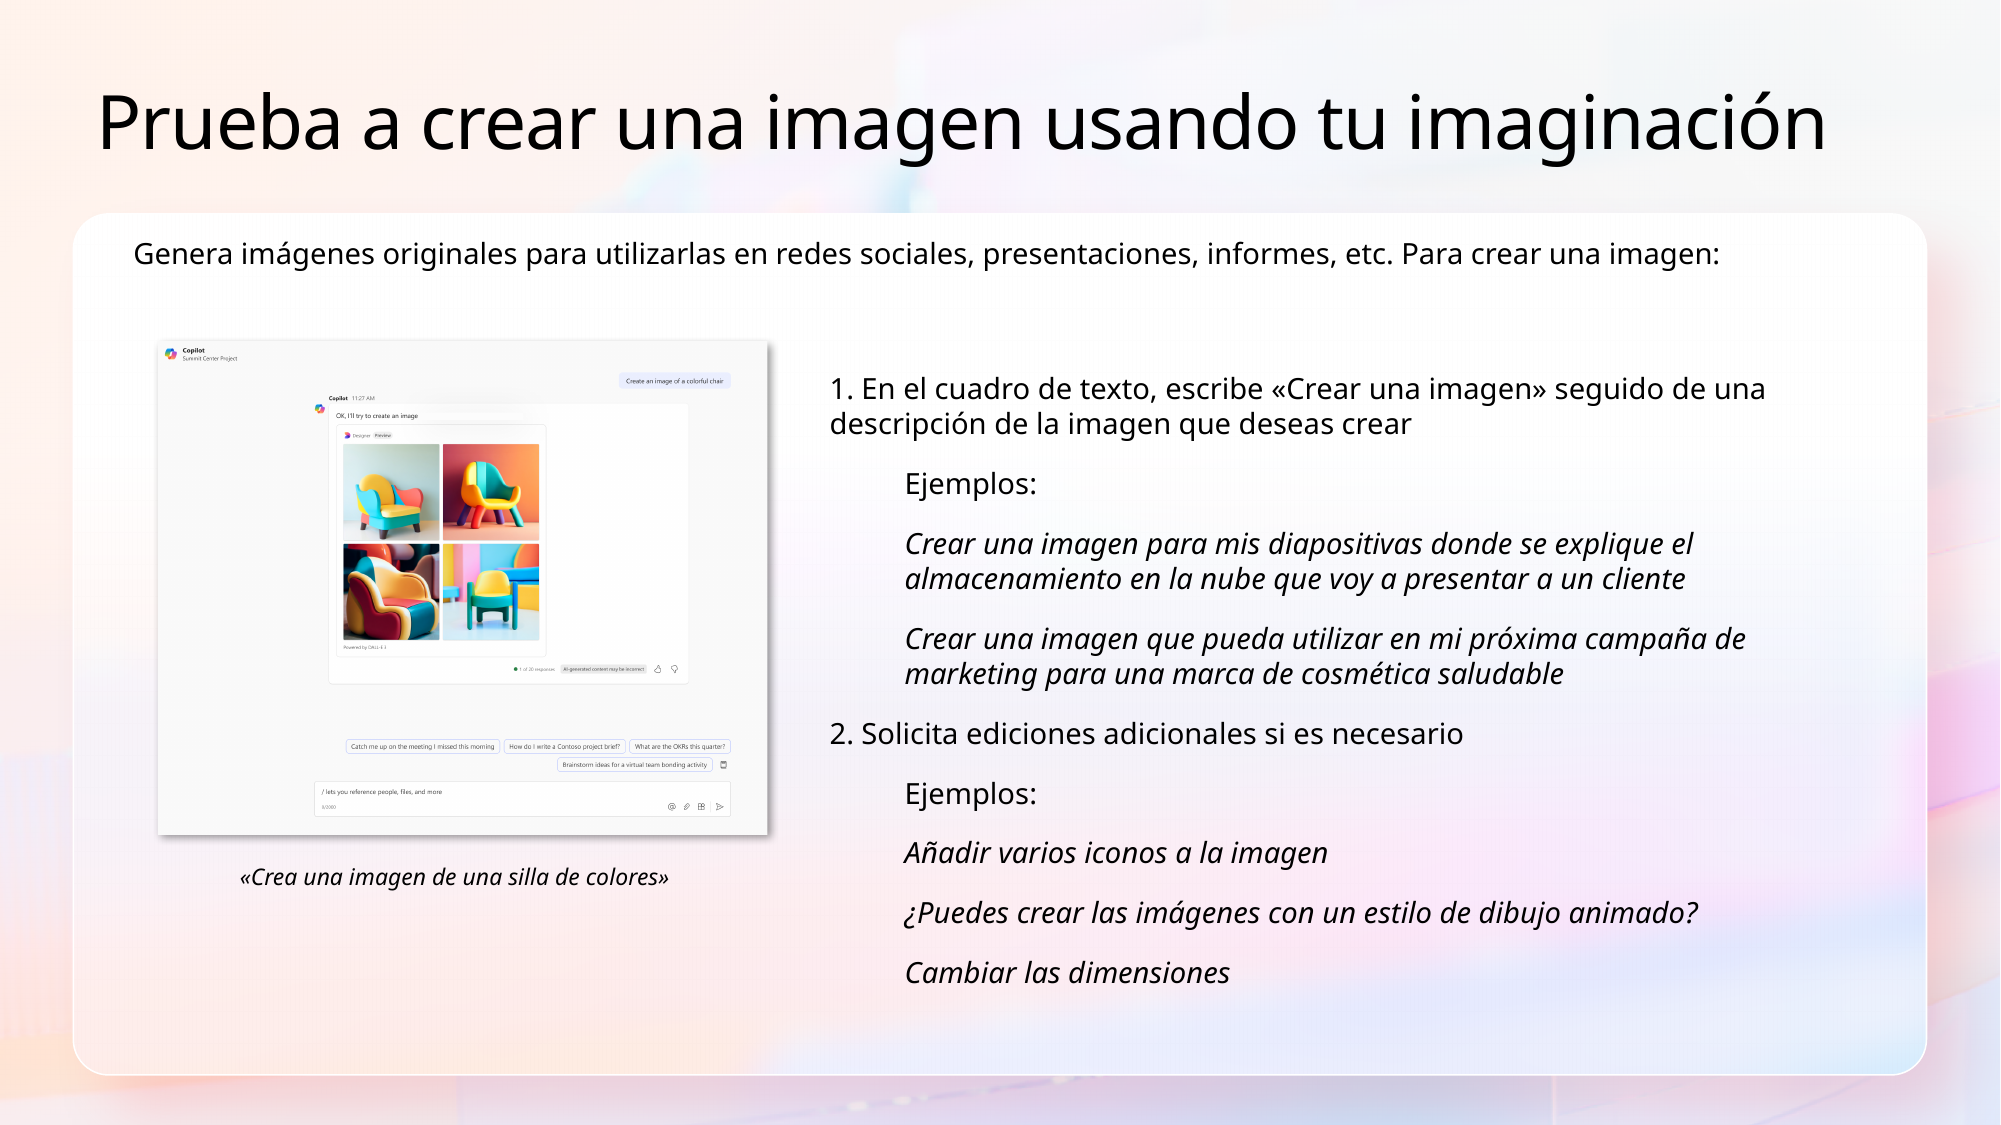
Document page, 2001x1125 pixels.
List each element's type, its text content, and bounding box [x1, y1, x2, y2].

text_box 1. En el cuadro de texto, escribe «Crear una imagen» seguido de una descripción de la imagen que deseas crear Ejemplos: Crear una imagen para mis diapositivas donde se explique el almacenamiento en la nube que voy a presentar a un cliente Crear una imagen que pueda utilizar en mi próxima campaña de marketing para una marca de cosmética saludable 2. Solicita ediciones adicionales si es necesario Ejemplos: Añadir varios iconos a la imagen ¿Puedes crear las imágenes con un estilo de dibujo animado? Cambiar las dimensiones [829, 370, 1821, 1020]
text_box Prueba a crear una imagen usando tu imaginación [96, 74, 1904, 165]
picture [0, 0, 2001, 1125]
text_box Genera imágenes originales para utilizarlas en redes sociales, presentaciones, informes, etc. Para crear una imagen: [118, 228, 1838, 279]
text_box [157, 341, 768, 835]
text_box «Crea una imagen de una silla de colores» [142, 862, 768, 890]
text_box [72, 213, 1928, 1076]
